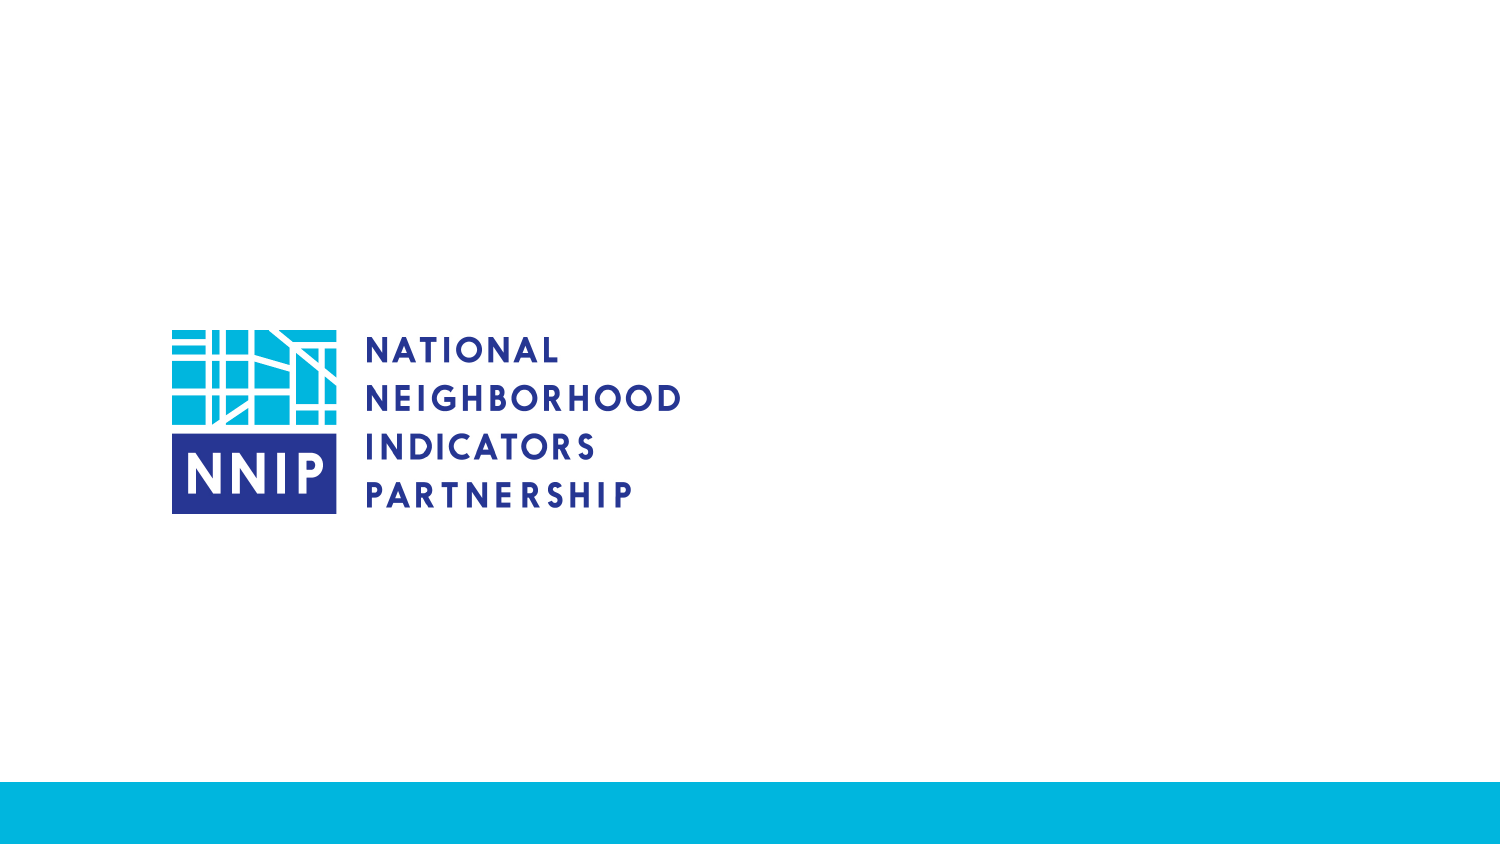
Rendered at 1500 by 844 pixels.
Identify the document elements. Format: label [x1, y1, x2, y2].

picture [172, 330, 680, 514]
